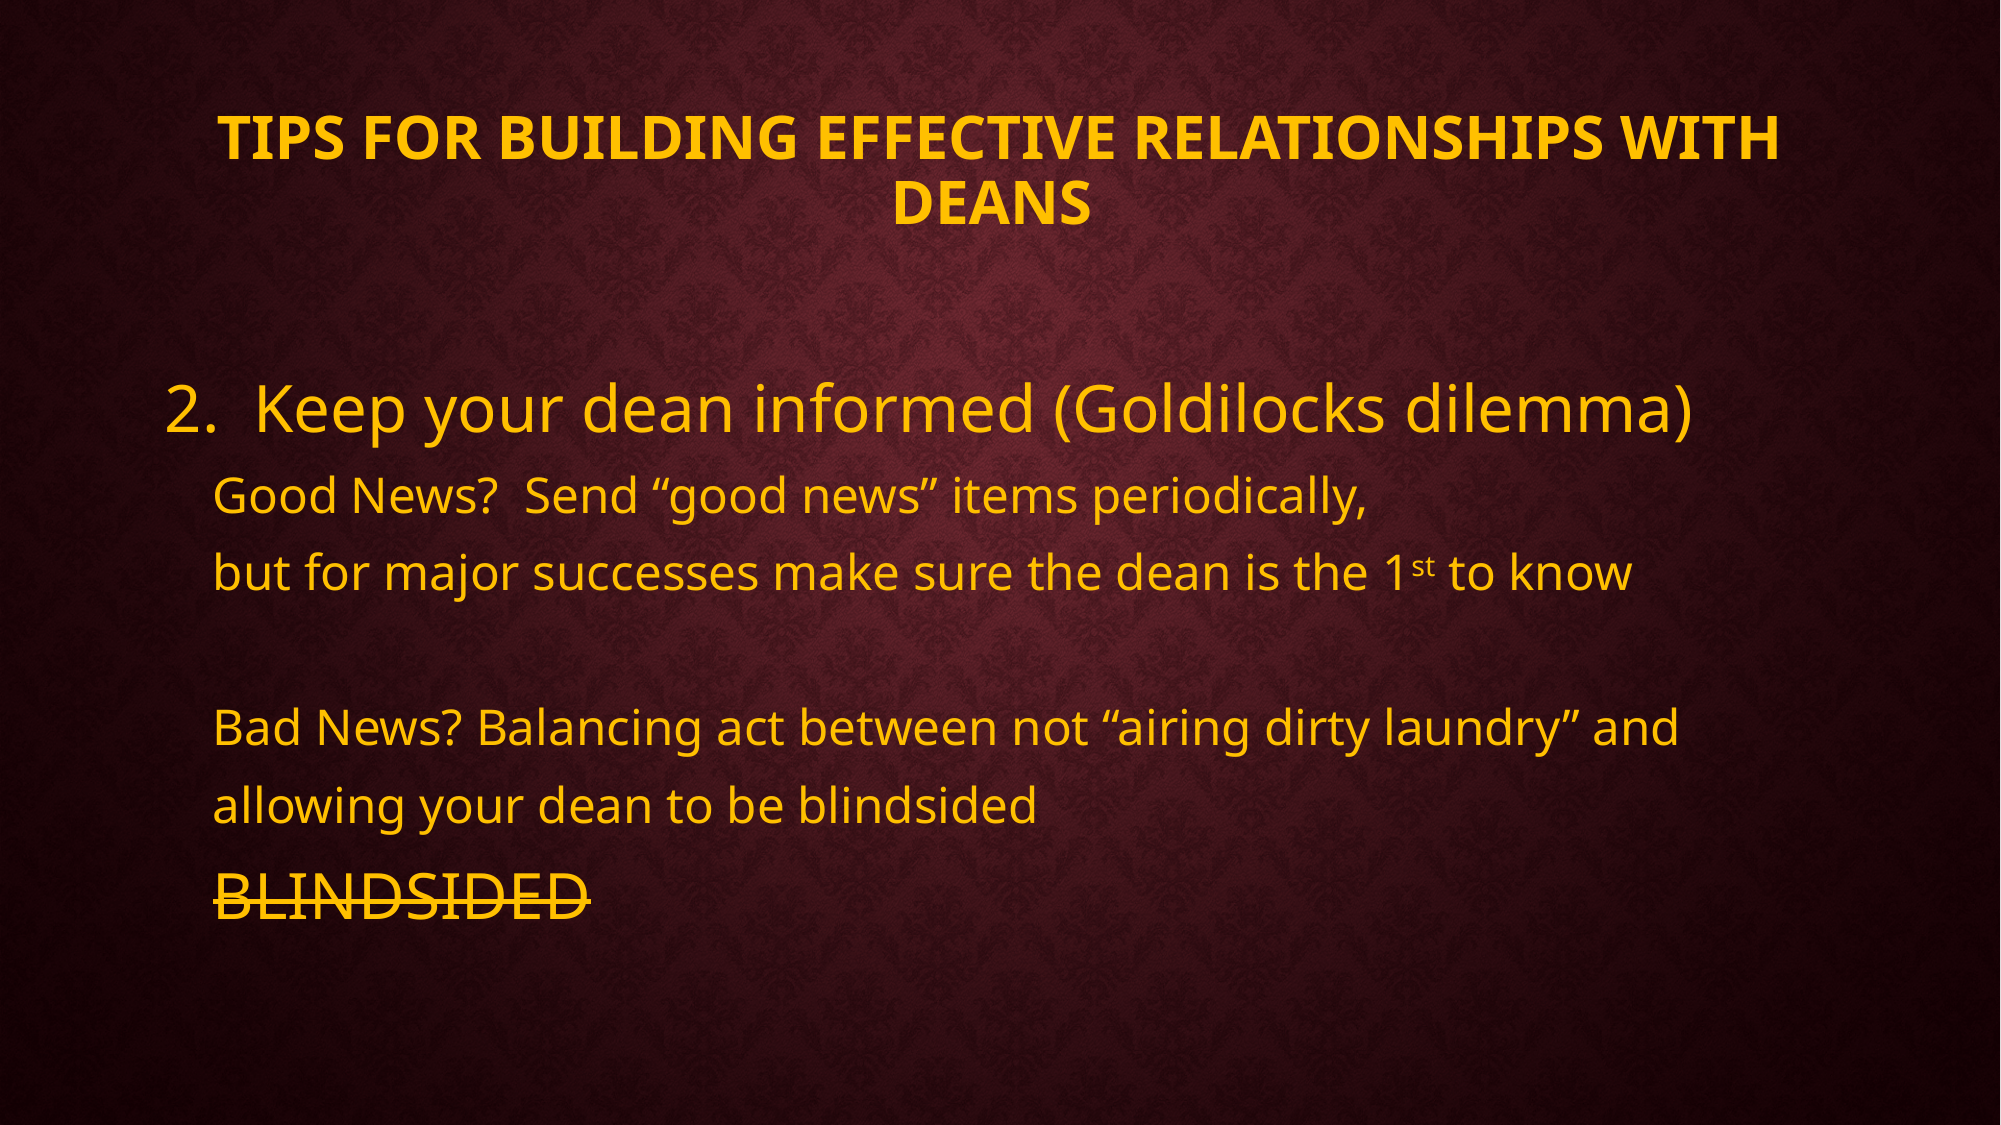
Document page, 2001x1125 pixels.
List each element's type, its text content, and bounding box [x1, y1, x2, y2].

list 2. Keep your dean informed (Goldilocks dilemma) Good News? Send “good news” items periodically, but for major successes make sure the dean is the 1st to know Bad News? Balancing act between not “airing dirty laundry” and allowing your dean to be blindsided BLINDSIDED [149, 343, 1849, 950]
title Tips for building effective relationships with Deans [149, 99, 1849, 318]
